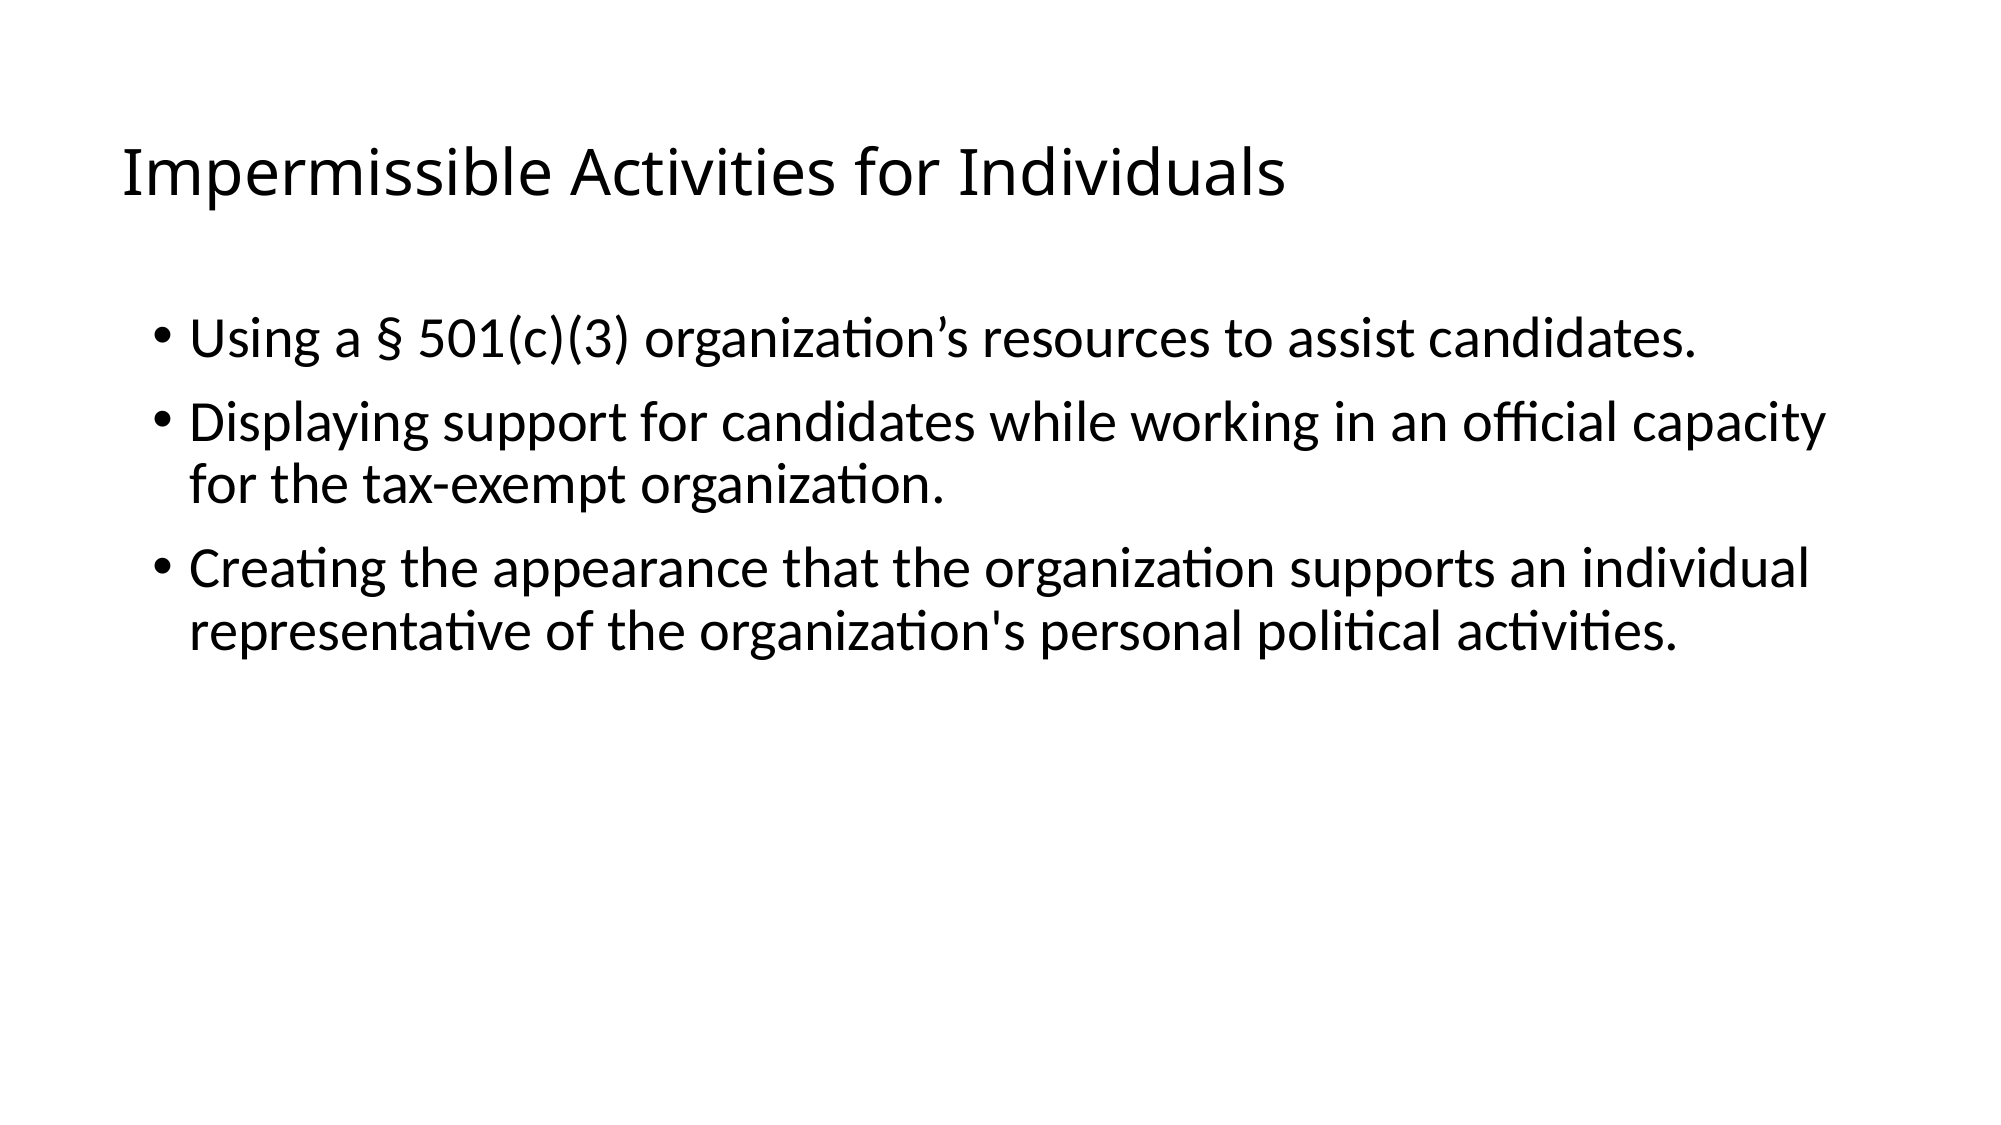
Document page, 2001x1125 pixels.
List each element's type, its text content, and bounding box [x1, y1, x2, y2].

list Using a § 501(c)(3) organization’s resources to assist candidates. Displaying support for candidates while working in an official capacity for the tax-exempt organization. Creating the appearance that the organization supports an individual representative of the organization's personal political activities. [137, 299, 1863, 1014]
title Impermissible Activities for Individuals [108, 131, 1900, 295]
